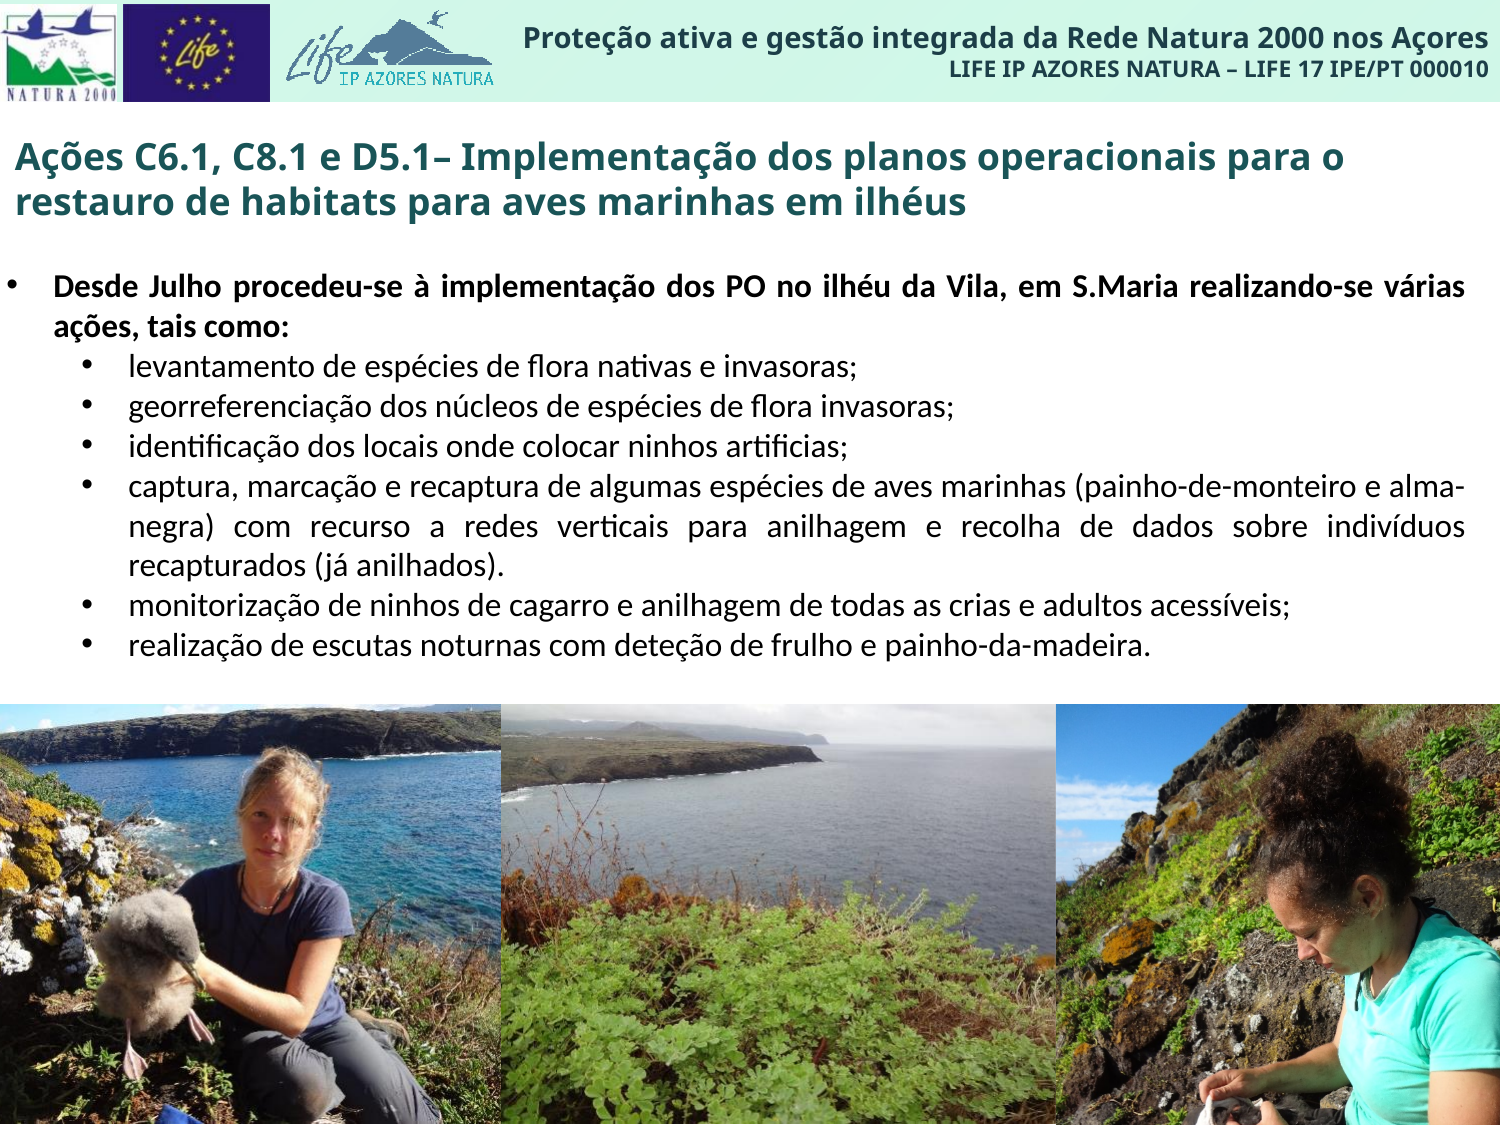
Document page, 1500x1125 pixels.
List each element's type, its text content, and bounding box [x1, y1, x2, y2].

text_box Ações C6.1, C8.1 e D5.1– Implementação dos planos operacionais para o restauro de habitats para aves marinhas em ilhéus [0, 125, 1500, 231]
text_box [526, 0, 1500, 102]
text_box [0, 0, 253, 102]
text_box Desde Julho procedeu-se à implementação dos PO no ilhéu da Vila, em S.Maria realizando-se várias ações, tais como: levantamento de espécies de flora nativas e invasoras; georreferenciação dos núcleos de espécies de flora invasoras; identificação dos locais onde colocar ninhos artificias; captura, marcação e recaptura de algumas espécies de aves marinhas (painho-de-monteiro e alma-negra) com recurso a redes verticais para anilhagem e recolha de dados sobre indivíduos recapturados (já anilhados). monitorização de ninhos de cagarro e anilhagem de todas as crias e adultos acessíveis; realização de escutas noturnas com deteção de frulho e painho-da-madeira. [0, 231, 1483, 704]
picture [253, 0, 526, 185]
picture [0, 704, 1500, 1125]
